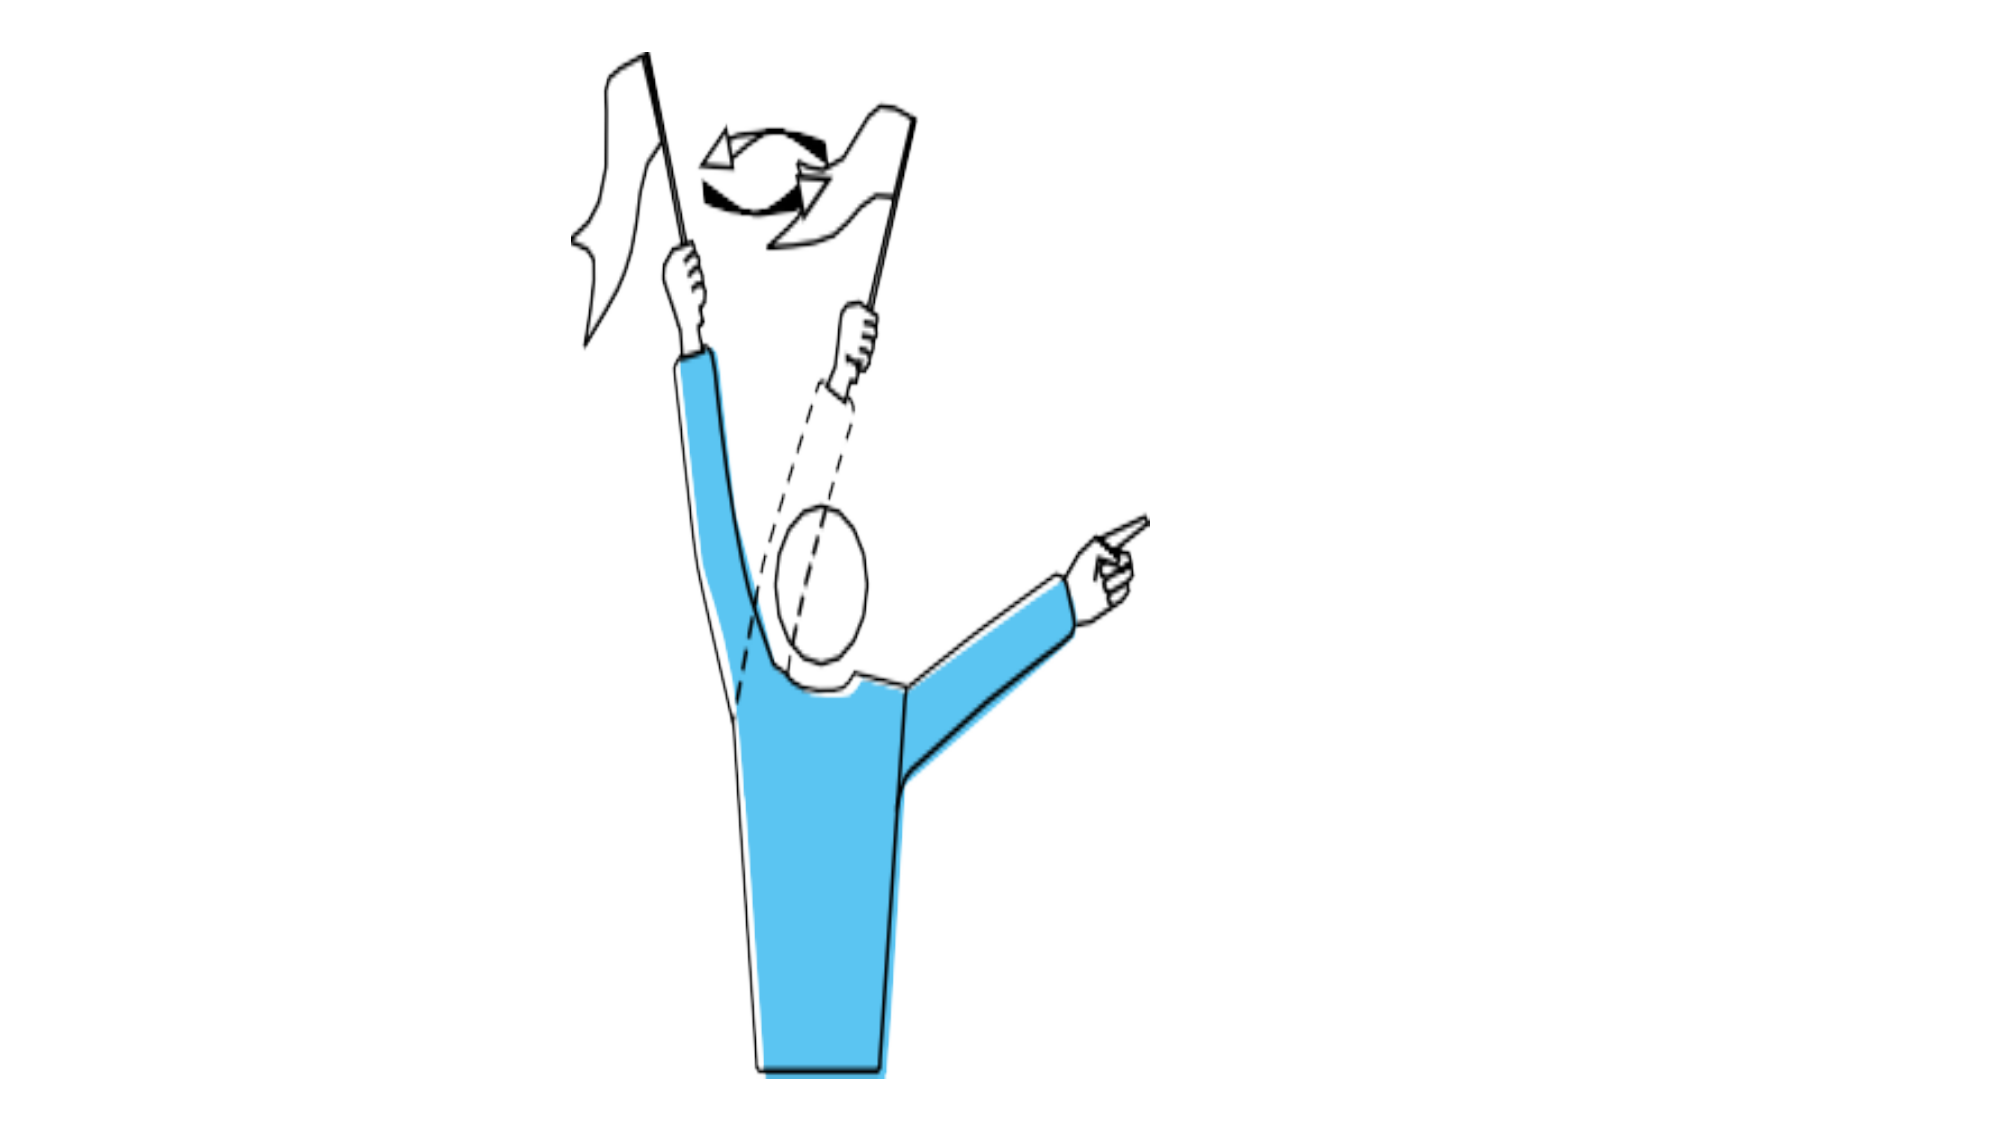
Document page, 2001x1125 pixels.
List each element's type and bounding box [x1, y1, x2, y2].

text_box [571, 52, 1150, 1079]
